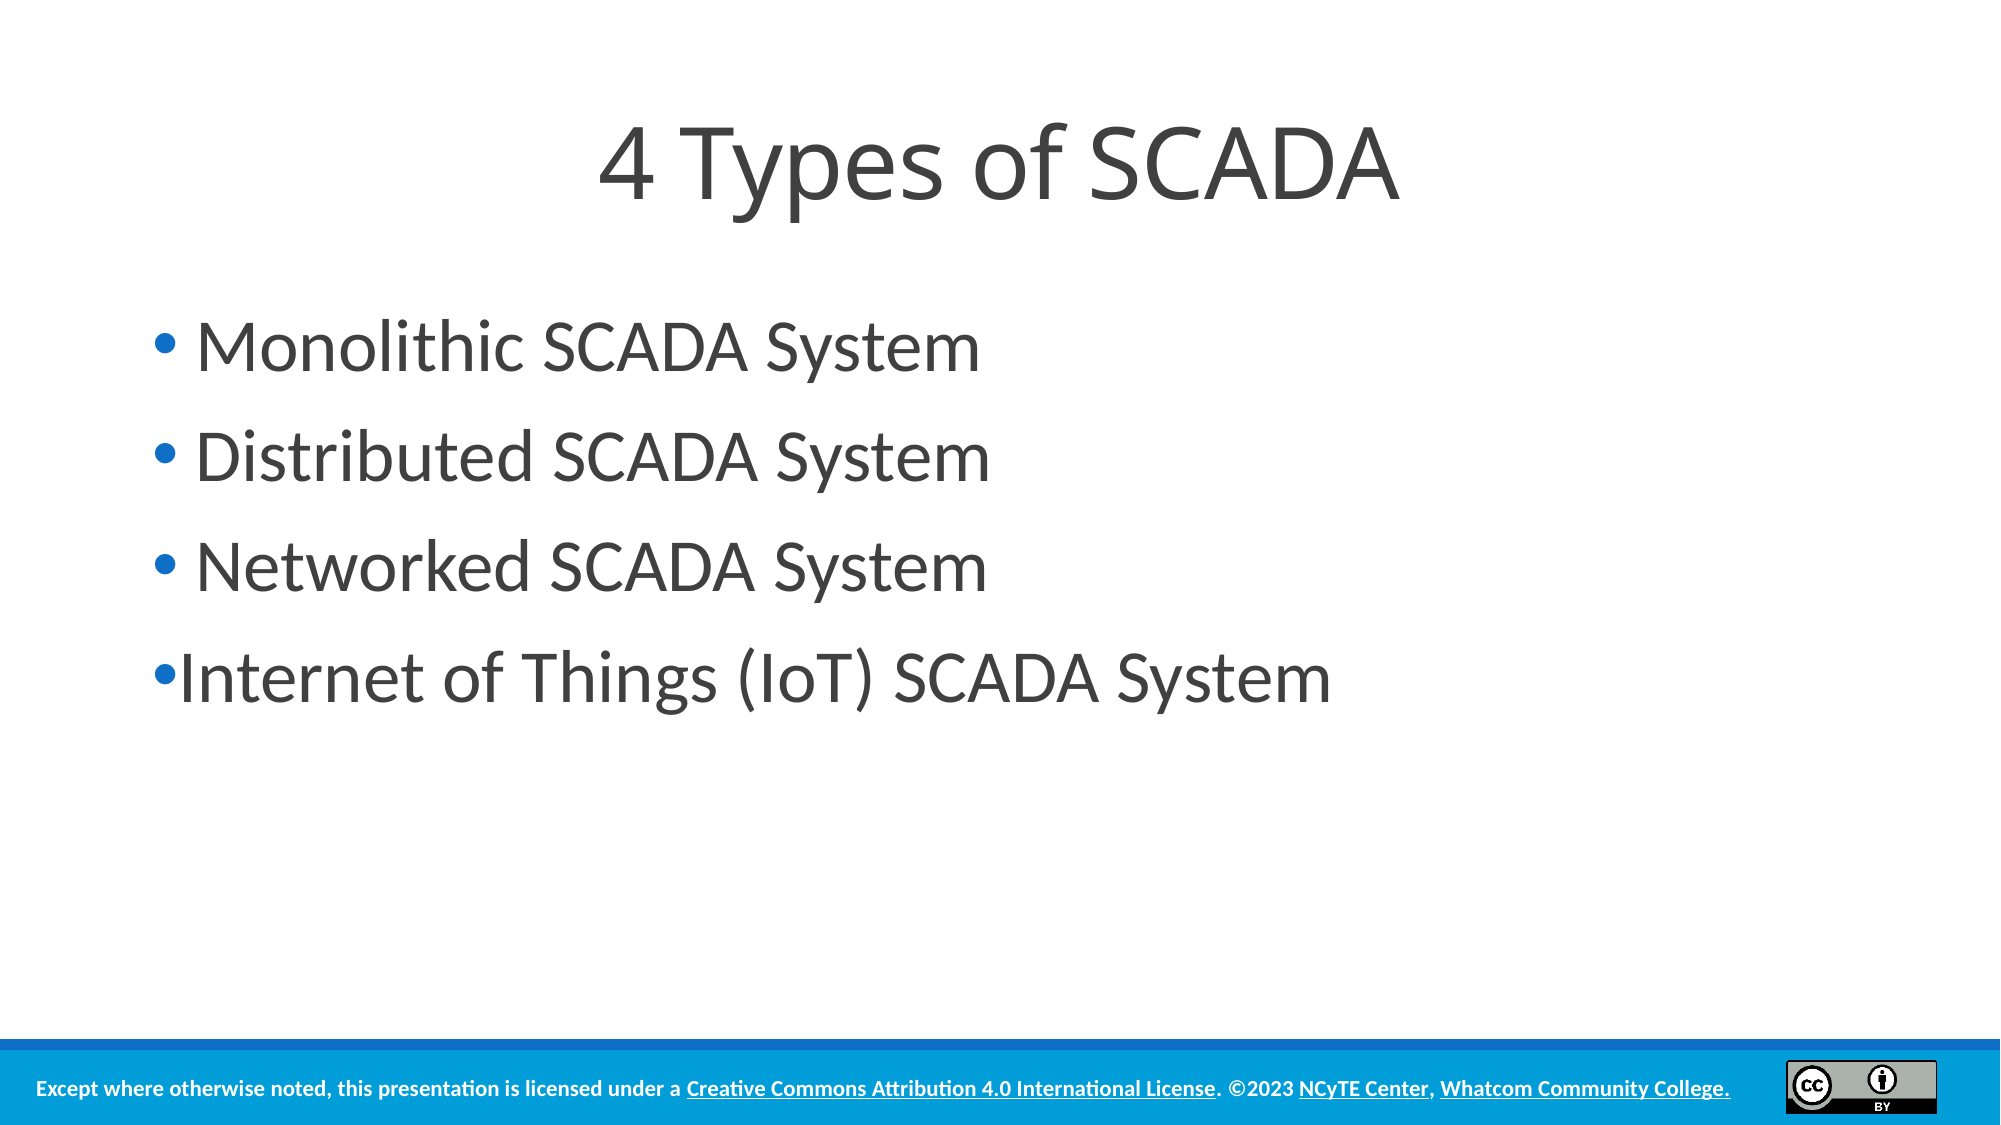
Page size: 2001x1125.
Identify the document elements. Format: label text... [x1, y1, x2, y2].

title 4 Types of SCADA [137, 59, 1863, 278]
list Monolithic SCADA System Distributed SCADA System Networked SCADA System Internet of Things (IoT) SCADA System [137, 299, 1863, 1014]
picture [1787, 1061, 1936, 1113]
